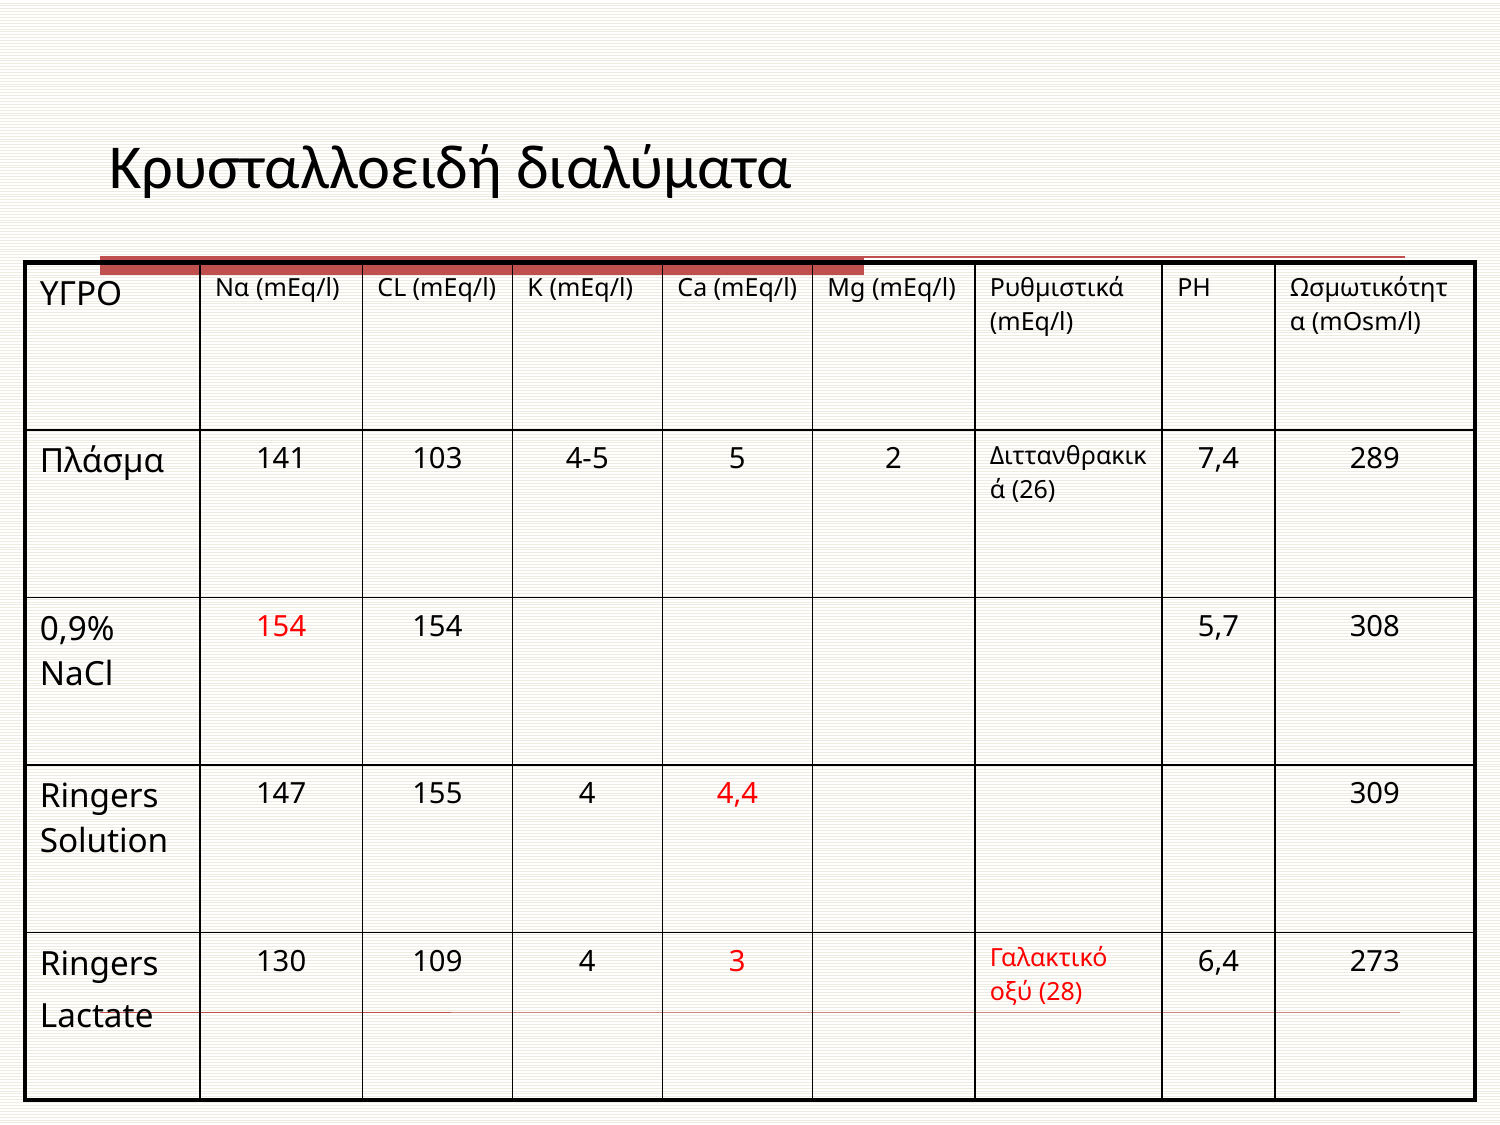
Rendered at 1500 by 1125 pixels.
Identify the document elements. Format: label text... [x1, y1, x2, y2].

table_header ΥΓΡΟ [27, 265, 199, 429]
table_header Ρυθμιστικά (mEq/l) [976, 265, 1161, 429]
table_cell [513, 598, 662, 764]
table_cell Πλάσμα [27, 431, 199, 597]
table_cell Ringers Lactate [27, 933, 199, 1098]
table_cell 4-5 [513, 431, 662, 597]
table_cell 4 [513, 933, 662, 1098]
table_header Ωσμωτικότητα (mOsm/l) [1276, 265, 1473, 429]
table_header K (mEq/l) [513, 265, 662, 429]
table_header Να (mEq/l) [201, 265, 362, 429]
table_cell [976, 766, 1161, 932]
table_cell [1163, 766, 1274, 932]
table_cell [813, 598, 974, 764]
table_cell 154 [201, 598, 362, 764]
table_cell 309 [1276, 766, 1473, 932]
table_cell 155 [363, 766, 512, 932]
table_cell Ringers Solution [27, 766, 199, 932]
table_cell 109 [363, 933, 512, 1098]
table_cell 4,4 [663, 766, 812, 932]
table_cell Γαλακτικό οξύ (28) [976, 933, 1161, 1098]
table_cell 273 [1276, 933, 1473, 1098]
title Κρυσταλλοειδή διαλύματα [93, 49, 1407, 209]
table_cell 289 [1276, 431, 1473, 597]
table_cell 5,7 [1163, 598, 1274, 764]
table_cell 7,4 [1163, 431, 1274, 597]
table_cell 6,4 [1163, 933, 1274, 1098]
table_header CL (mEq/l) [363, 265, 512, 429]
table_cell 5 [663, 431, 812, 597]
table_cell 3 [663, 933, 812, 1098]
table_cell [813, 766, 974, 932]
table_header Ca (mEq/l) [663, 265, 812, 429]
table_cell 141 [201, 431, 362, 597]
table_cell 154 [363, 598, 512, 764]
table_cell [663, 598, 812, 764]
table_cell 130 [201, 933, 362, 1098]
table_cell Διττανθρακικά (26) [976, 431, 1161, 597]
table_cell 308 [1276, 598, 1473, 764]
table_cell 147 [201, 766, 362, 932]
table_header Mg (mEq/l) [813, 265, 974, 429]
table_cell [813, 933, 974, 1098]
table_cell 103 [363, 431, 512, 597]
table_cell [976, 598, 1161, 764]
table_header PH [1163, 265, 1274, 429]
table_cell 2 [813, 431, 974, 597]
table_cell 4 [513, 766, 662, 932]
table_cell 0,9% NaCl [27, 598, 199, 764]
